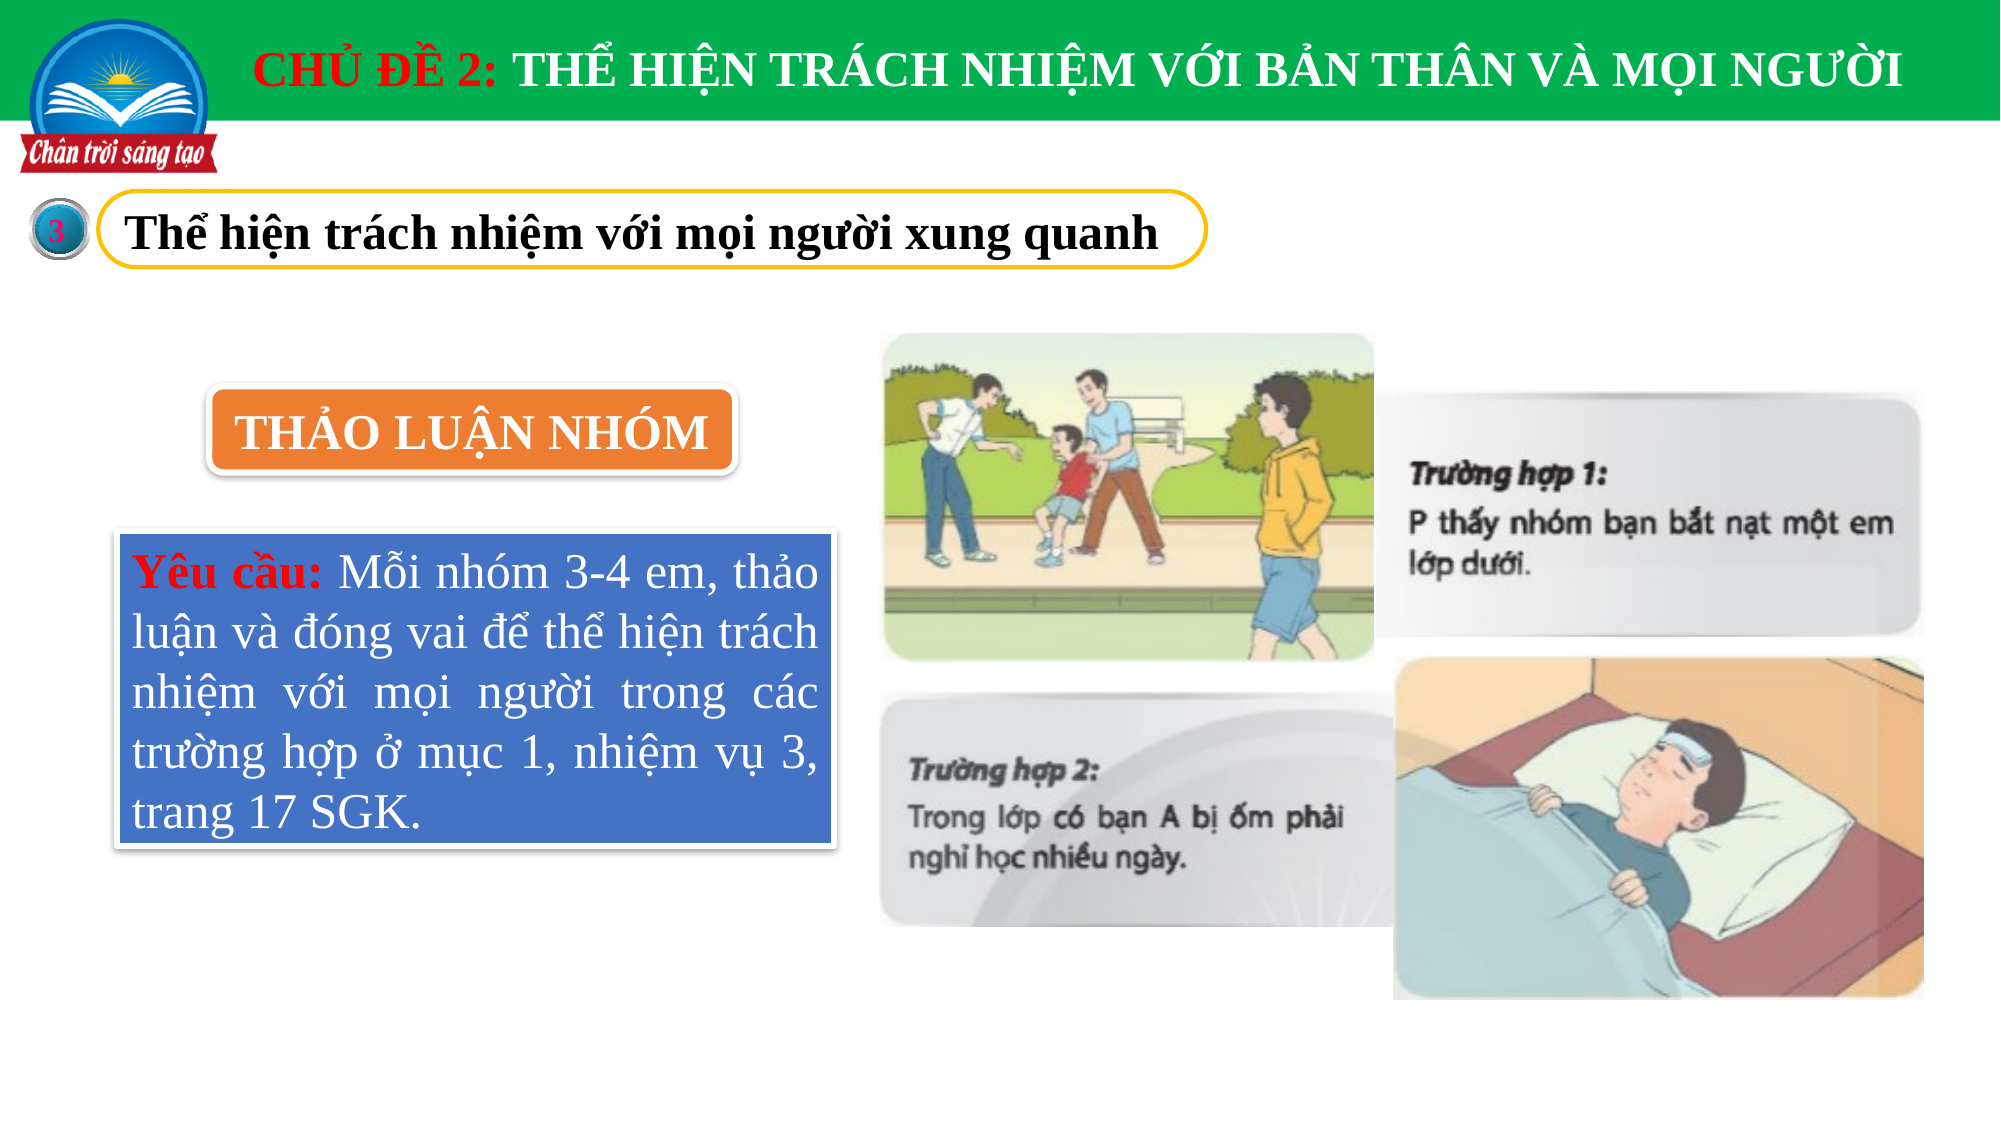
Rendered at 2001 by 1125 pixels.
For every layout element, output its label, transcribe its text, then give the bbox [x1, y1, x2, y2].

text_box CHỦ ĐỀ 2: THỂ HIỆN TRÁCH NHIỆM VỚI BẢN THÂN VÀ MỌI NGƯỜI [237, 11, 1926, 123]
text_box [0, 0, 2000, 121]
text_box Thể hiện trách nhiệm với mọi người xung quanh [97, 188, 1209, 270]
text_box THẢO LUẬN NHÓM [205, 383, 739, 476]
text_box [28, 197, 92, 261]
picture [0, 6, 235, 189]
picture [879, 655, 1925, 1000]
picture [879, 332, 1374, 662]
text_box Yêu cầu: Mỗi nhóm 3-4 em, thảo luận và đóng vai để thể hiện trách nhiệm với mọi người trong các trường hợp ở mục 1, nhiệm vụ 3, trang 17 SGK. [114, 528, 837, 849]
picture [1376, 388, 1925, 638]
